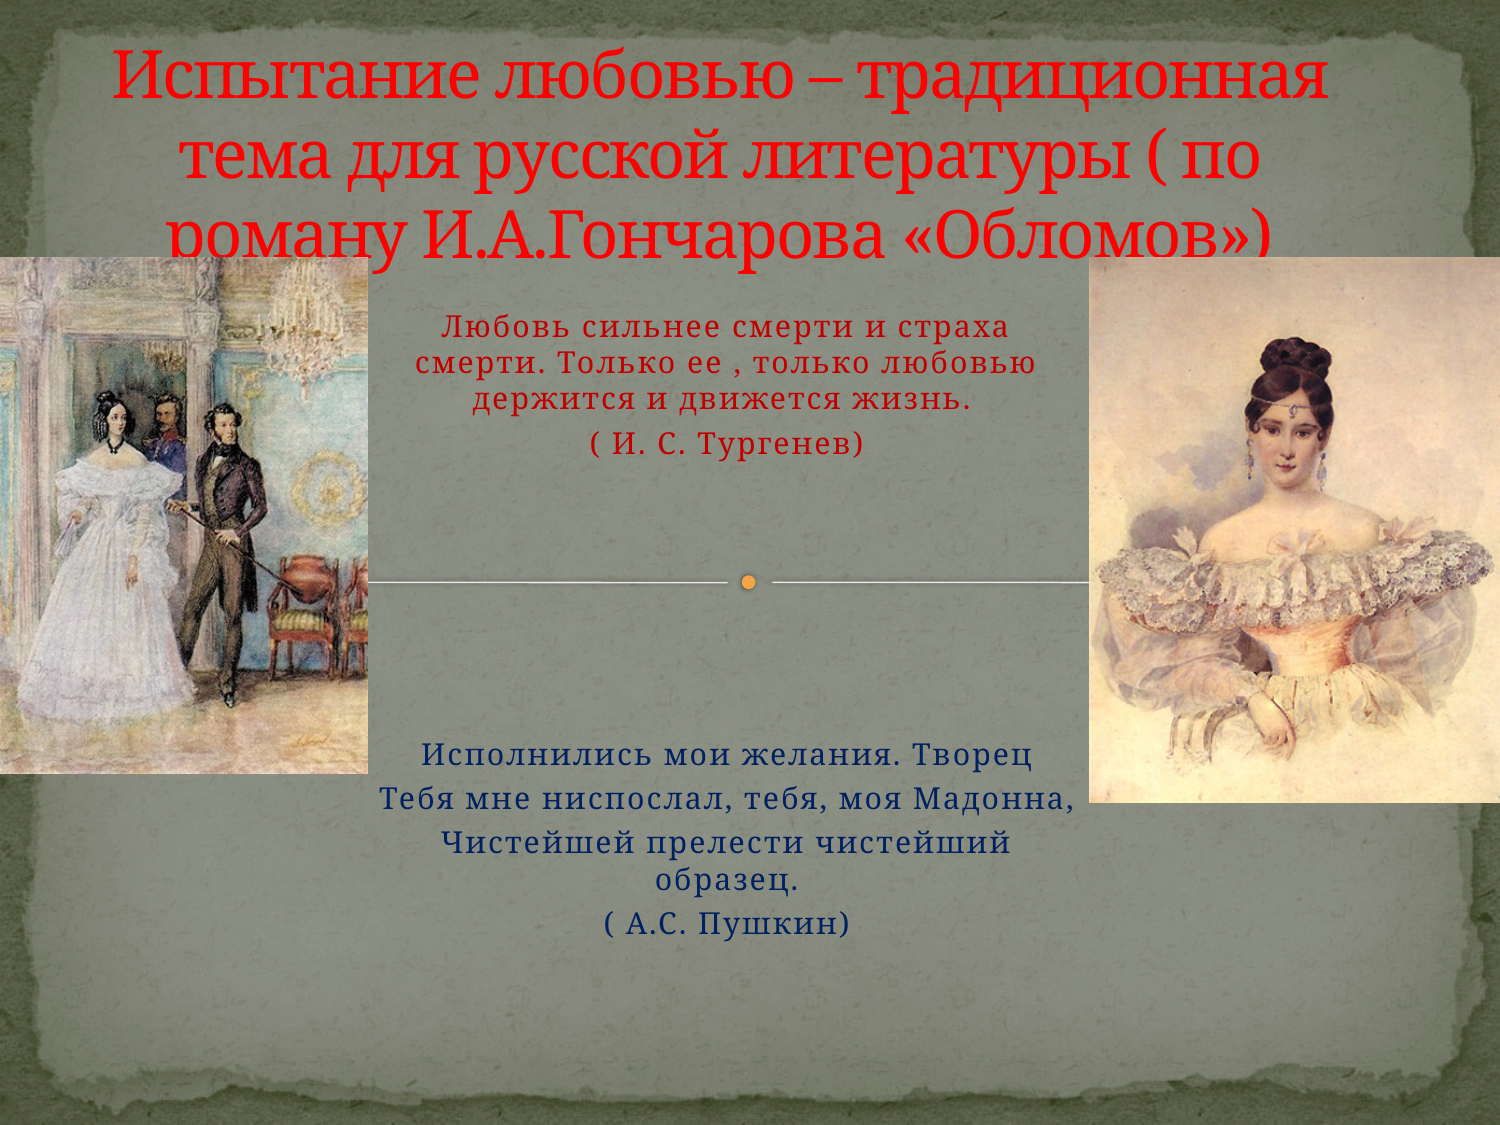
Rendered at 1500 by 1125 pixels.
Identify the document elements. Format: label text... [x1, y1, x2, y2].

picture [1089, 257, 1500, 803]
subtitle Любовь сильнее смерти и страха смерти. Только ее , только любовью держится и движется жизнь. ( И. С. Тургенев) Исполнились мои желания. Творец Тебя мне ниспослал, тебя, моя Мадонна, Чистейшей прелести чистейший образец. ( А.С. Пушкин) [363, 280, 1090, 1125]
picture [0, 257, 368, 774]
title Испытание любовью – традиционная тема для русской литературы ( по роману И.А.Гончарова «Обломов») [81, 46, 1358, 280]
